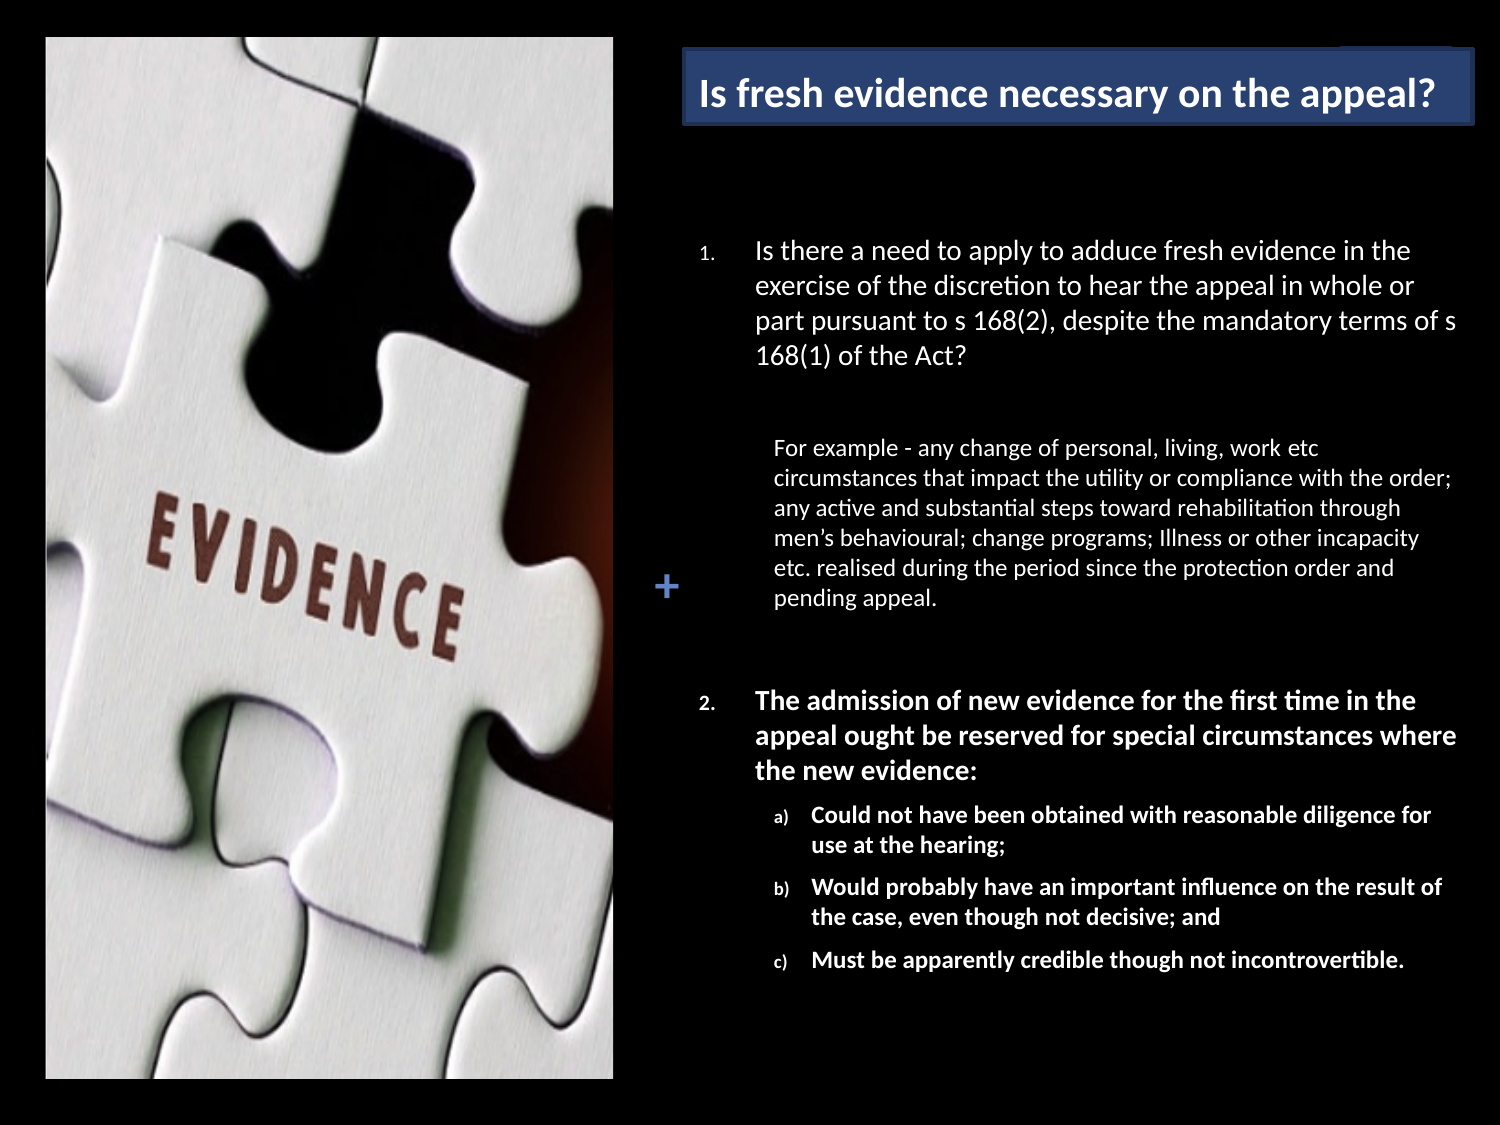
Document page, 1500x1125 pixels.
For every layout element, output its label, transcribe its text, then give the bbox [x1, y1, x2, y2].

list Is there a need to apply to adduce fresh evidence in the exercise of the discretion to hear the appeal in whole or part pursuant to s 168(2), despite the mandatory terms of s 168(1) of the Act? For example - any change of personal, living, work etc circumstances that impact the utility or compliance with the order; any active and substantial steps toward rehabilitation through men’s behavioural; change programs; Illness or other incapacity etc. realised during the period since the protection order and pending appeal. The admission of new evidence for the first time in the appeal ought be reserved for special circumstances where the new evidence: Could not have been obtained with reasonable diligence for use at the hearing; Would probably have an important influence on the result of the case, even though not decisive; and Must be apparently credible though not incontrovertible. [683, 224, 1473, 1079]
title Is fresh evidence necessary on the appeal? [682, 47, 1475, 126]
picture [45, 36, 614, 1079]
